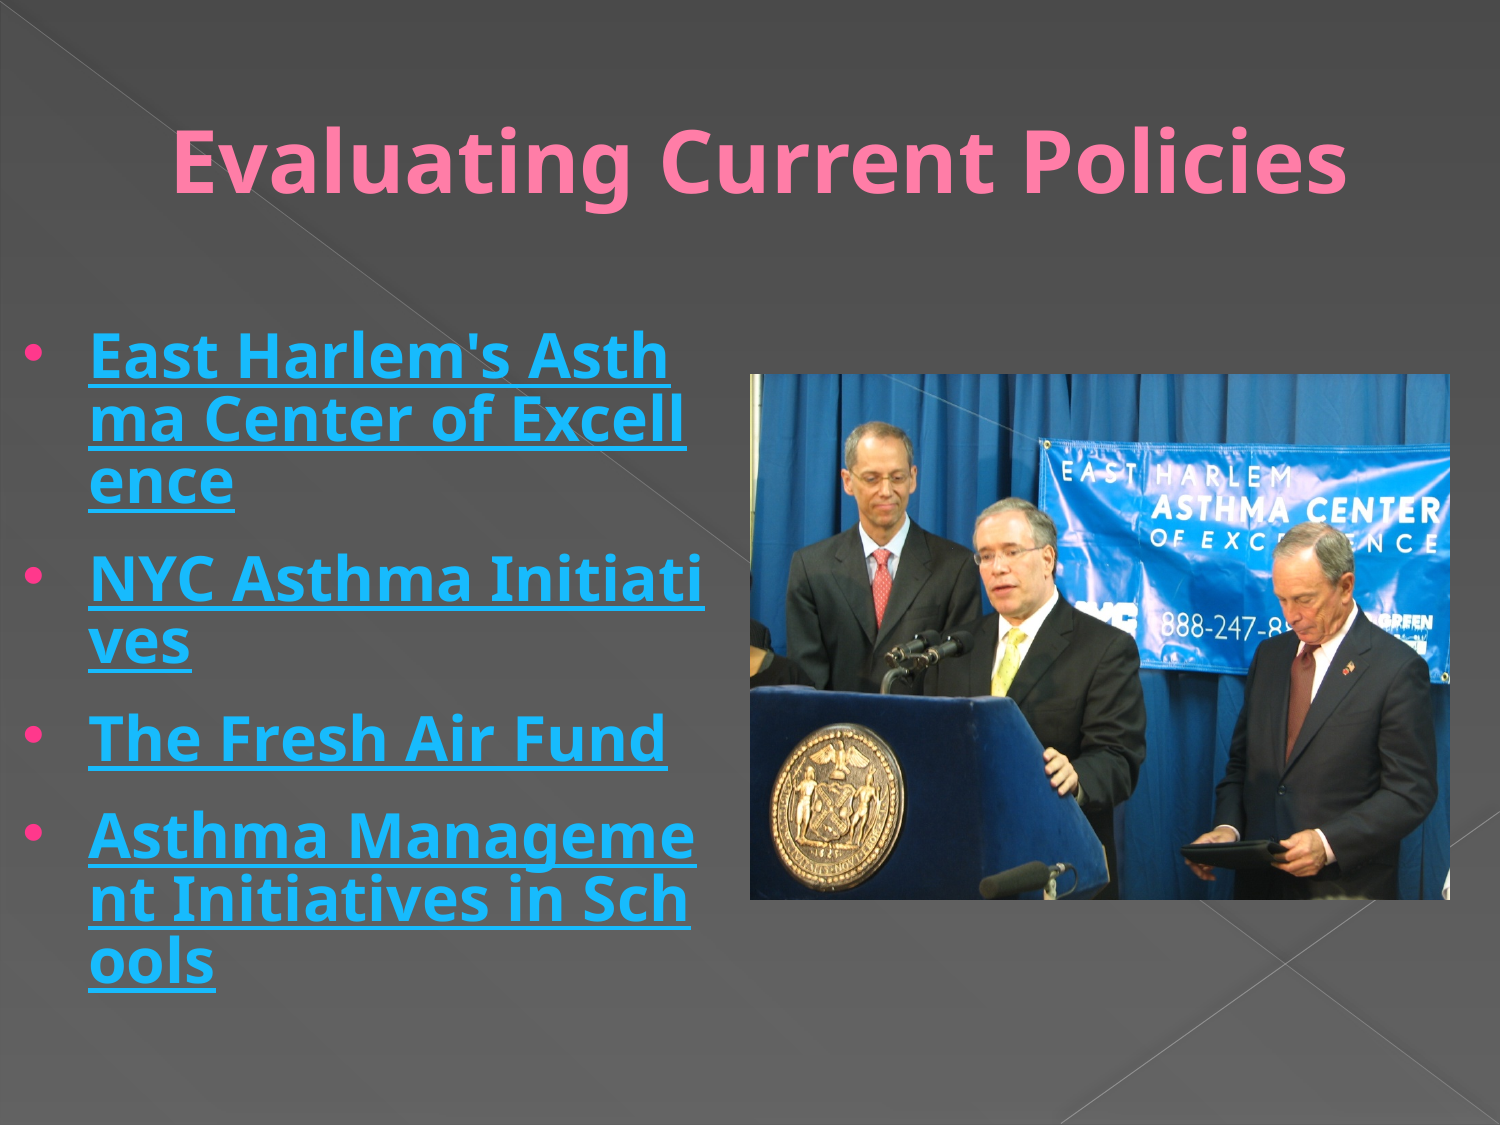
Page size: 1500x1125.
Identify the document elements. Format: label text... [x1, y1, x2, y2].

list East Harlem's Asthma Center of Excellence NYC Asthma Initiatives The Fresh Air Fund Asthma Management Initiatives in Schools [0, 308, 725, 1059]
picture [749, 374, 1451, 901]
title Evaluating Current Policies [75, 43, 1425, 274]
